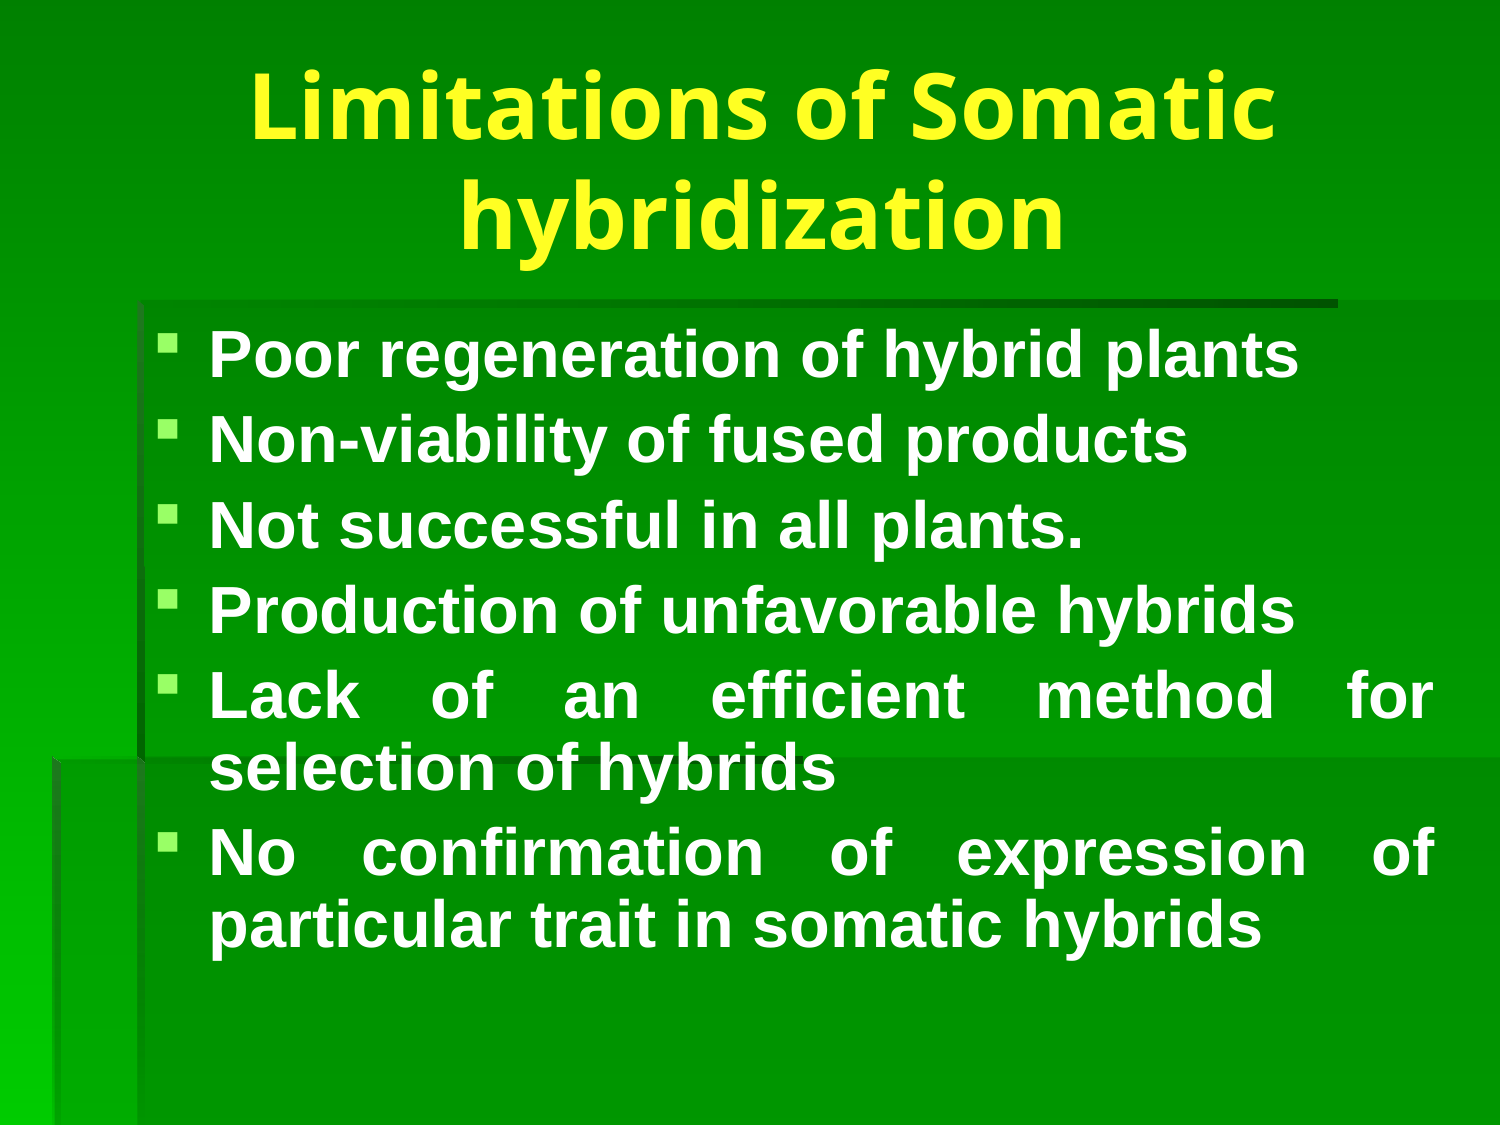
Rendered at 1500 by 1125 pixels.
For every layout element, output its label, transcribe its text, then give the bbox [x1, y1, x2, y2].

list Poor regeneration of hybrid plants Non-viability of fused products Not successful in all plants. Production of unfavorable hybrids Lack of an efficient method for selection of hybrids No confirmation of expression of particular trait in somatic hybrids [137, 312, 1452, 1001]
title Limitations of Somatic hybridization [74, 39, 1451, 276]
